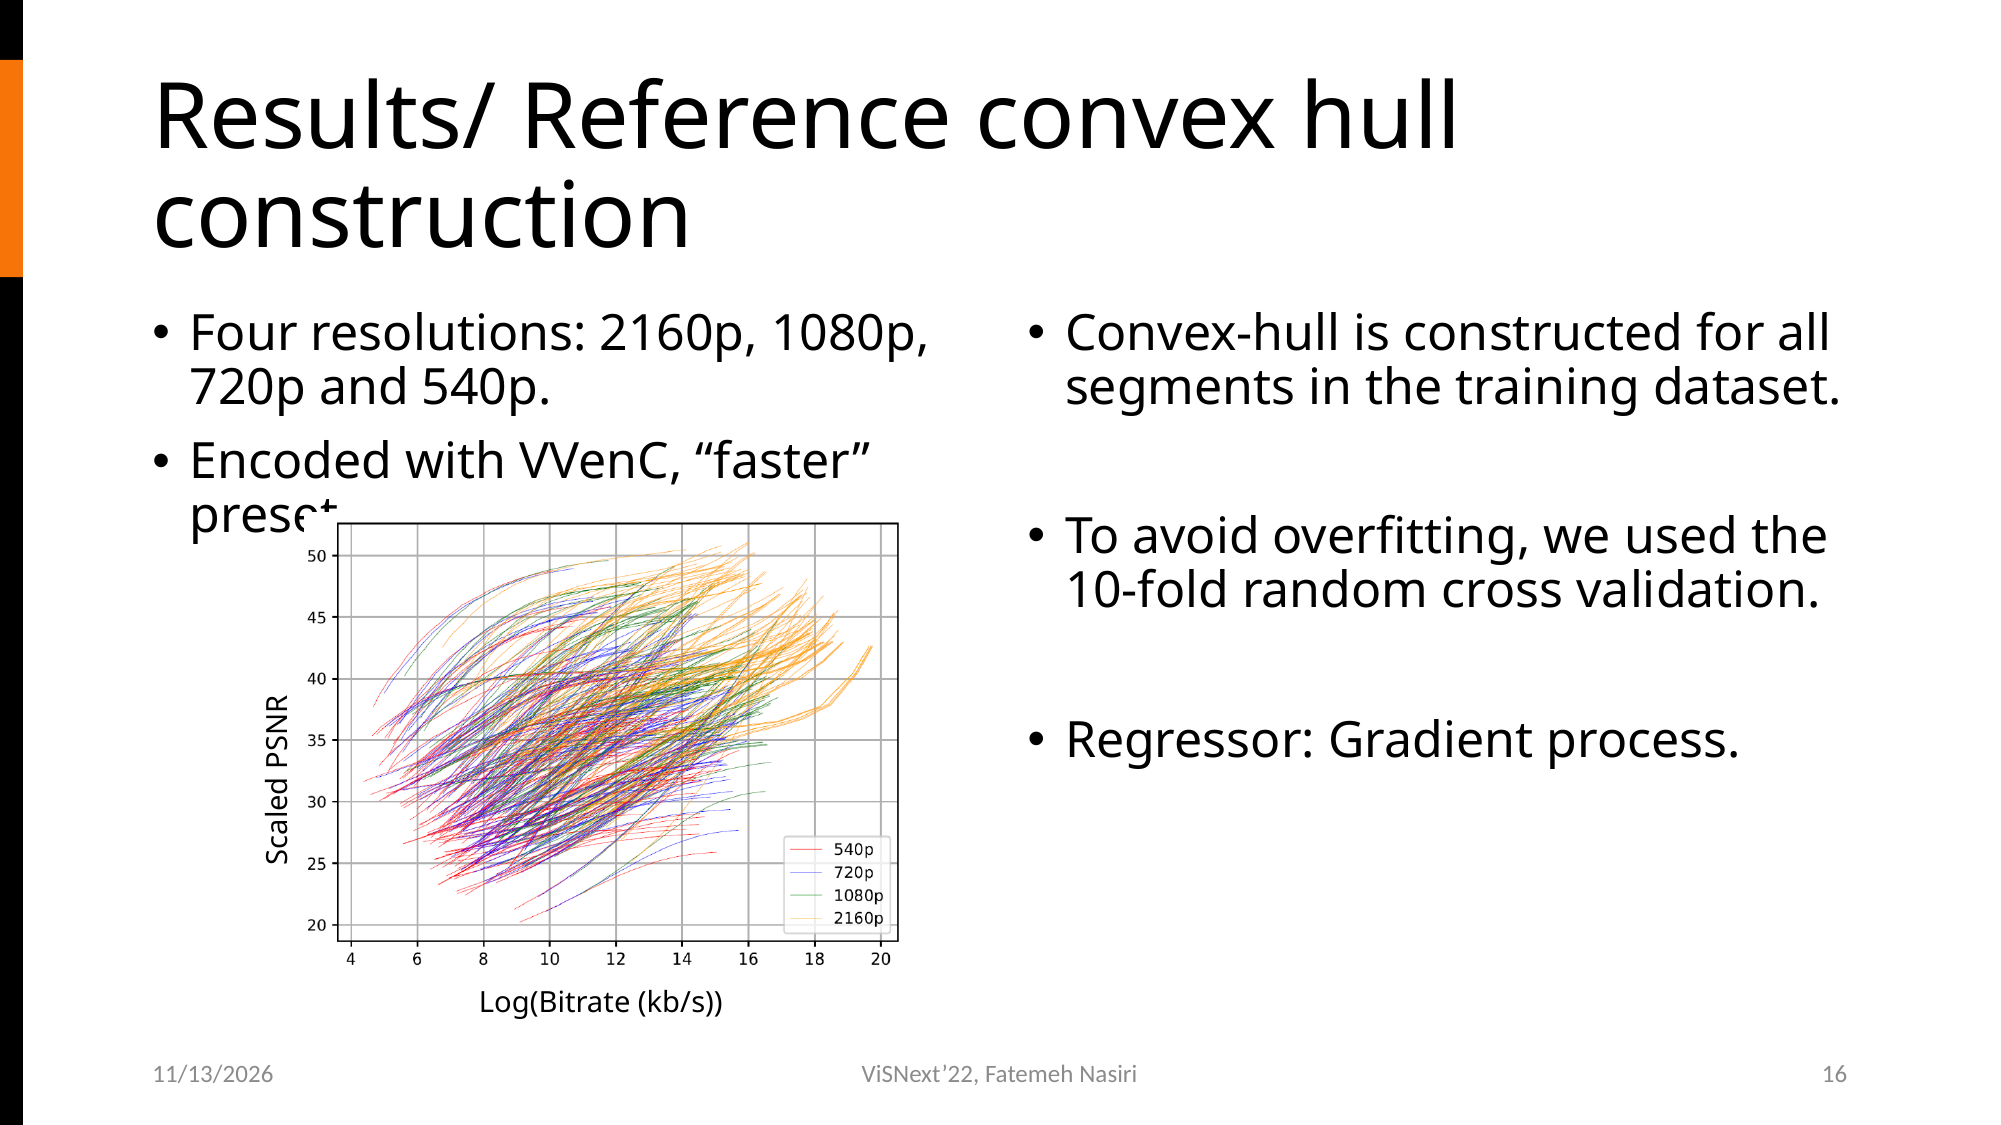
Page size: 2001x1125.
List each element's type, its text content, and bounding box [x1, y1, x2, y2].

footer ViSNext’22, Fatemeh Nasiri [662, 1042, 1338, 1103]
list Four resolutions: 2160p, 1080p, 720p and 540p. Encoded with VVenC, “faster” preset [137, 299, 988, 1014]
title Results/ Reference convex hull construction [137, 59, 1863, 278]
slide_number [137, 1042, 588, 1103]
list Convex-hull is constructed for all segments in the training dataset. To avoid overfitting, we used the 10-fold random cross validation. Regressor: Gradient process. [1012, 299, 1863, 939]
slide_number 16 [1412, 1042, 1863, 1103]
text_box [250, 512, 916, 1027]
